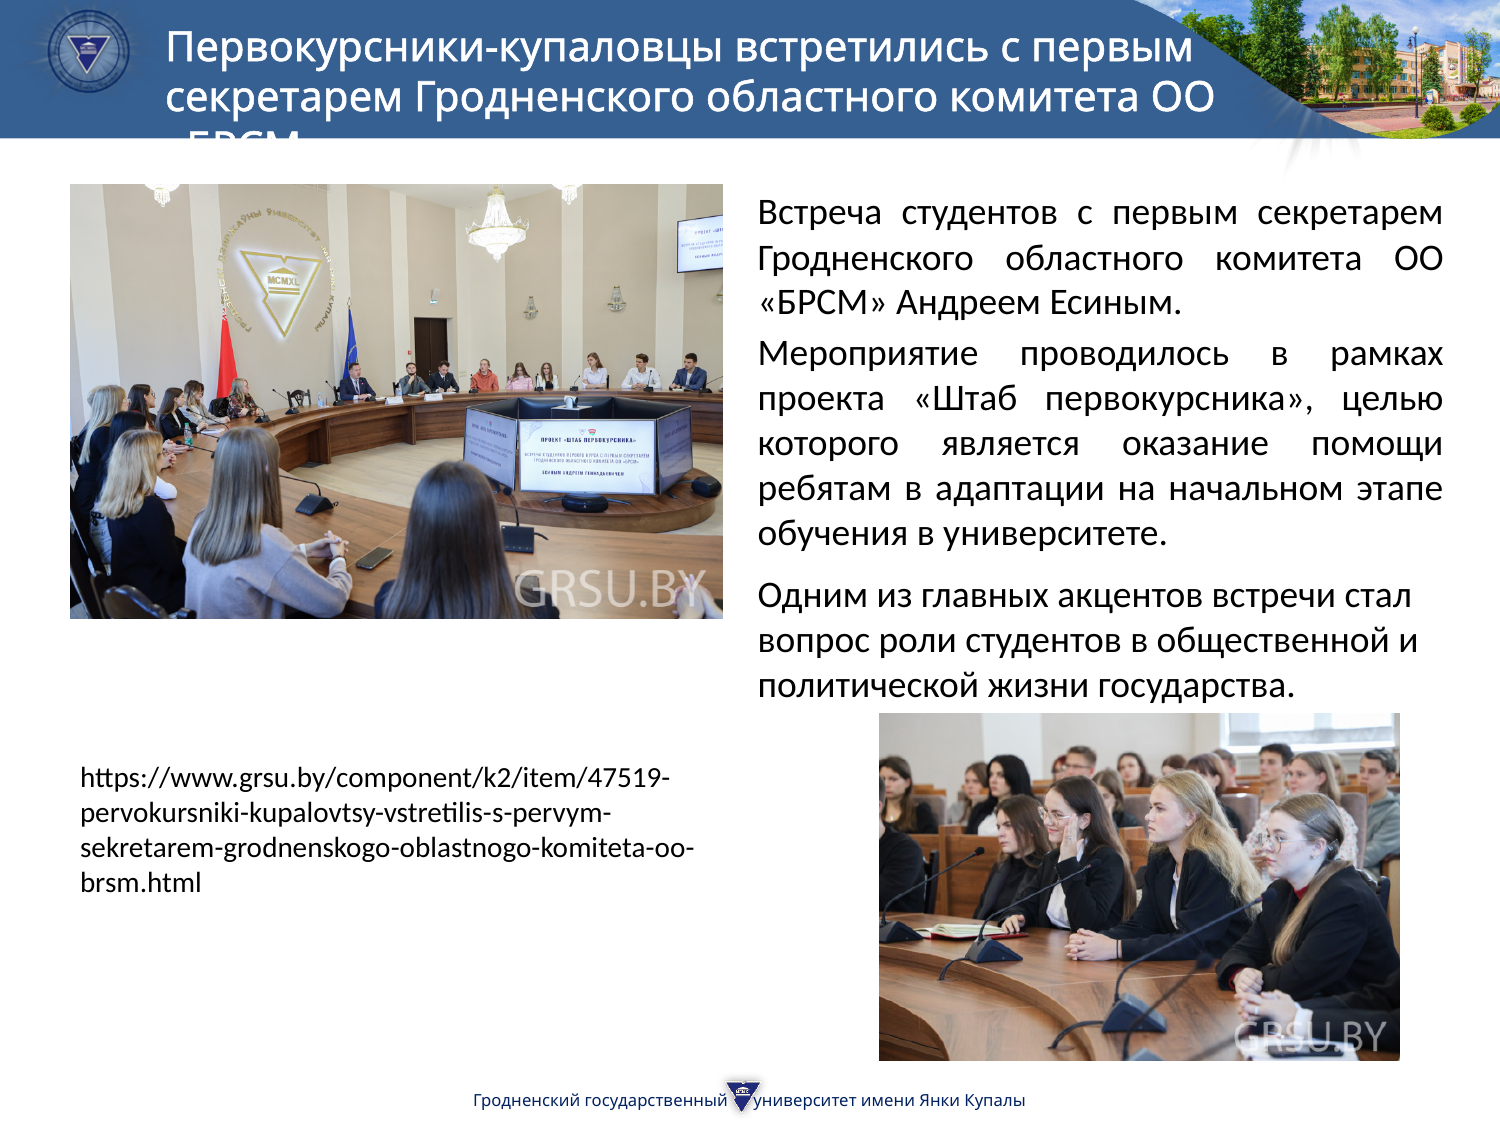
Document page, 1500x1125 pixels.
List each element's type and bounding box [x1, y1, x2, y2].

picture [70, 184, 723, 620]
picture [879, 713, 1400, 1061]
text_box [0, 0, 1500, 1118]
picture [7, 0, 178, 119]
